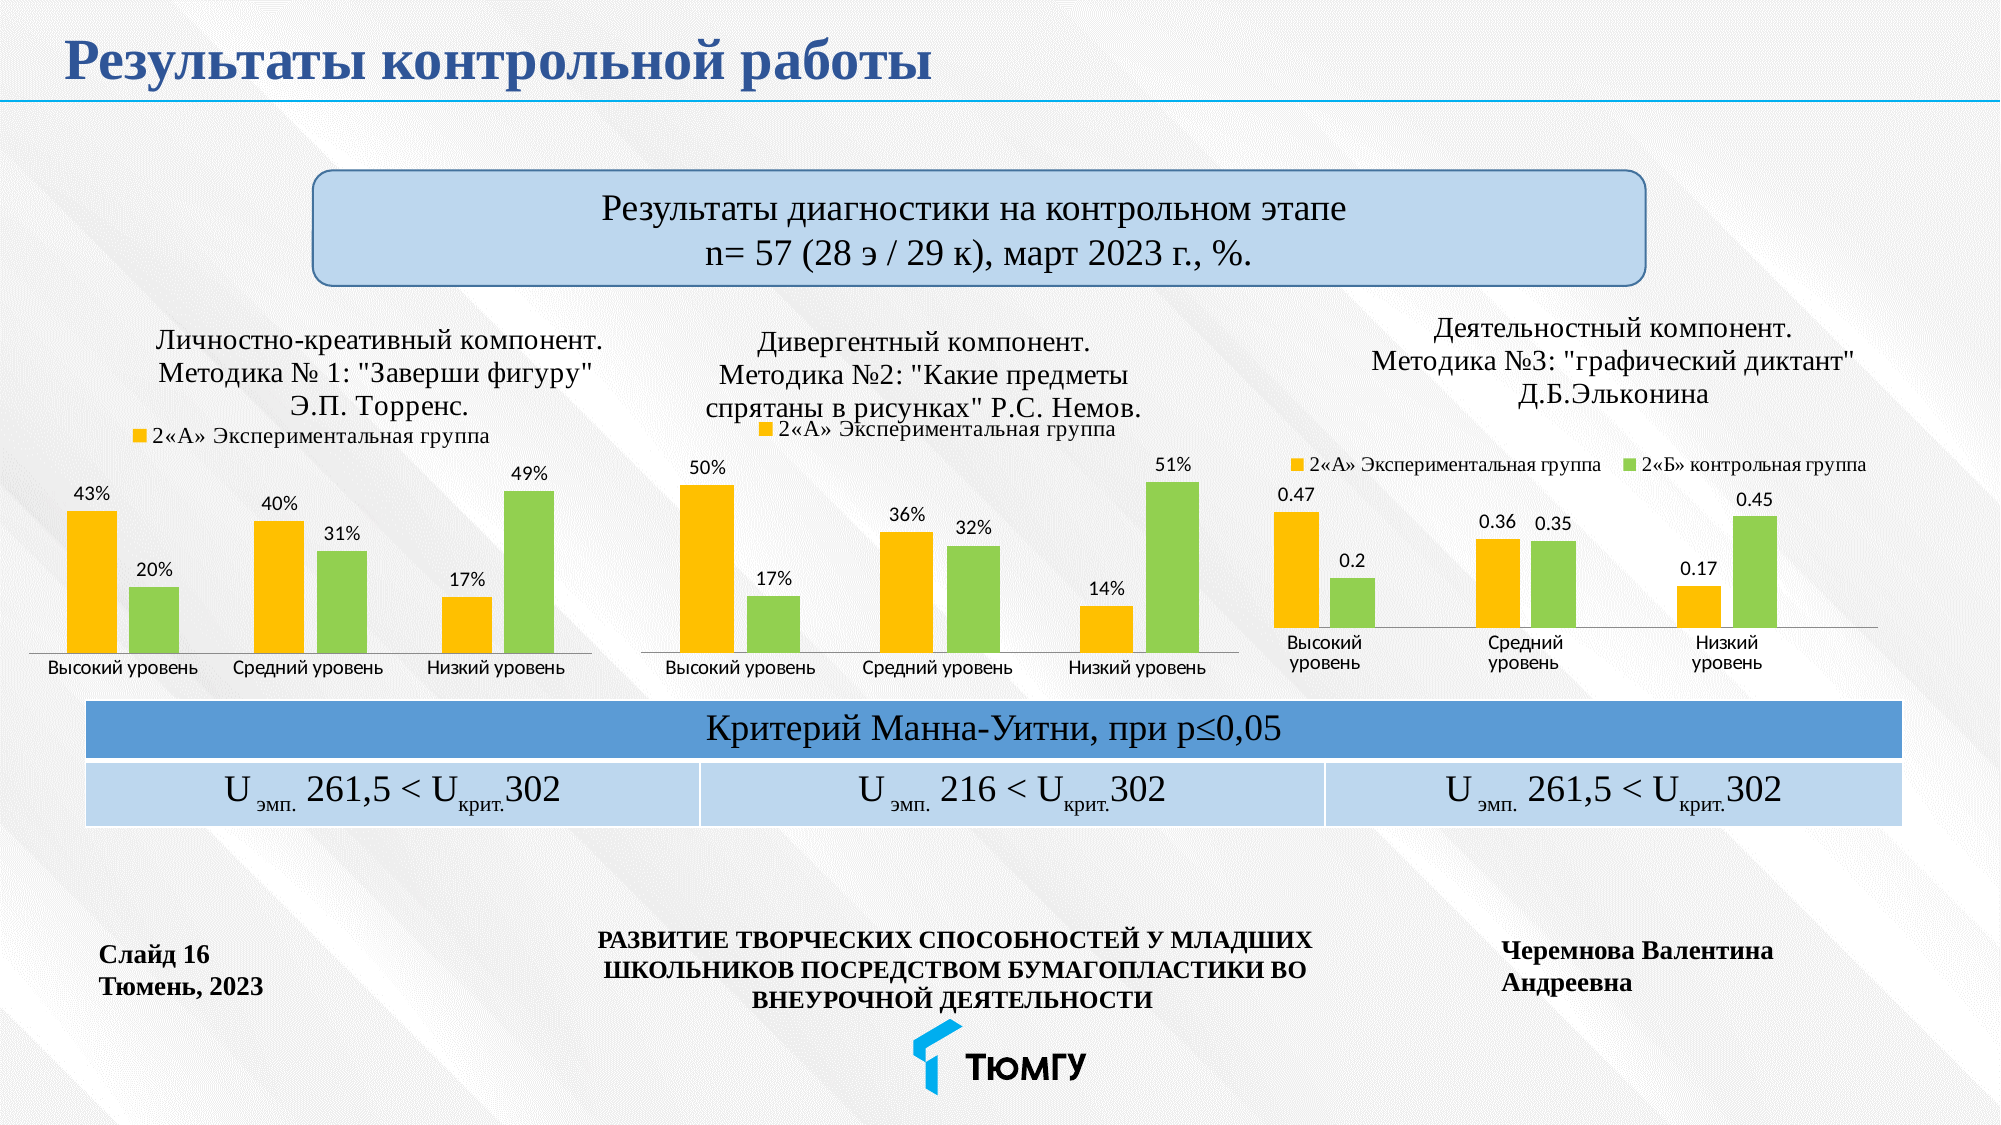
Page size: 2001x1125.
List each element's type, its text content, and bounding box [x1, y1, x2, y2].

table_header Критерий Манна-Уитни, при р≤0,05 [86, 701, 1902, 758]
text_box Результаты контрольной работы [49, 21, 1252, 60]
text_box Развитие творческих способностей у младших школьников посредством бумагопластики во внеурочной деятельности [529, 916, 1383, 1021]
chart [28, 314, 629, 689]
text_box Слайд 16 Тюмень, 2023 [85, 929, 401, 1005]
chart [640, 302, 1907, 710]
table_cell U эмп. 216 < Uкрит.302 [701, 763, 1324, 826]
text_box Черемнова Валентина Андреевна [1487, 925, 1804, 1001]
text_box Результаты диагностики на контрольном этапе n= 57 (28 э / 29 к), март 2023 г., %. [311, 169, 1647, 287]
table_cell U эмп. 261,5 < Uкрит.302 [86, 763, 699, 826]
table_cell U эмп. 261,5 < Uкрит.302 [1326, 763, 1902, 826]
picture [0, 0, 2001, 99]
picture [0, 103, 2001, 1125]
